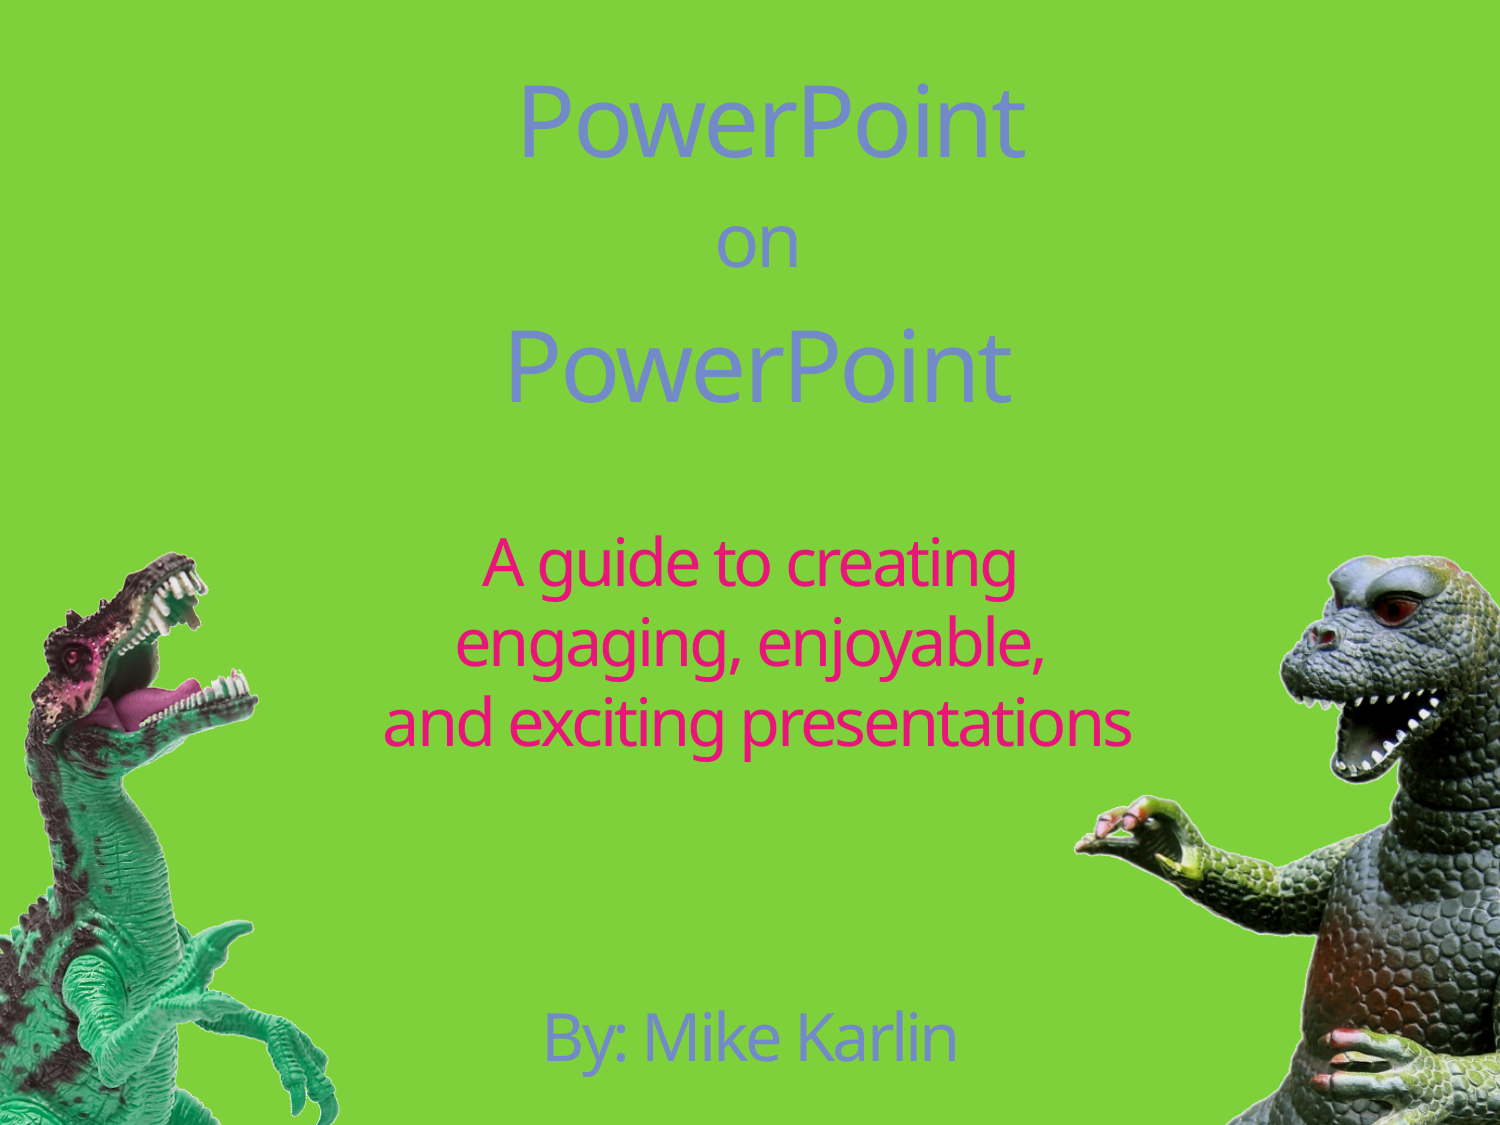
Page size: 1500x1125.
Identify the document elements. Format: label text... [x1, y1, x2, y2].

text_box A guide to creating engaging, enjoyable, and exciting presentations [579, 512, 909, 768]
text_box By: Mike Karlin [579, 987, 908, 1083]
picture [0, 265, 629, 1125]
text_box PowerPoint on PowerPoint [474, 50, 1043, 431]
picture [854, 377, 1500, 1125]
